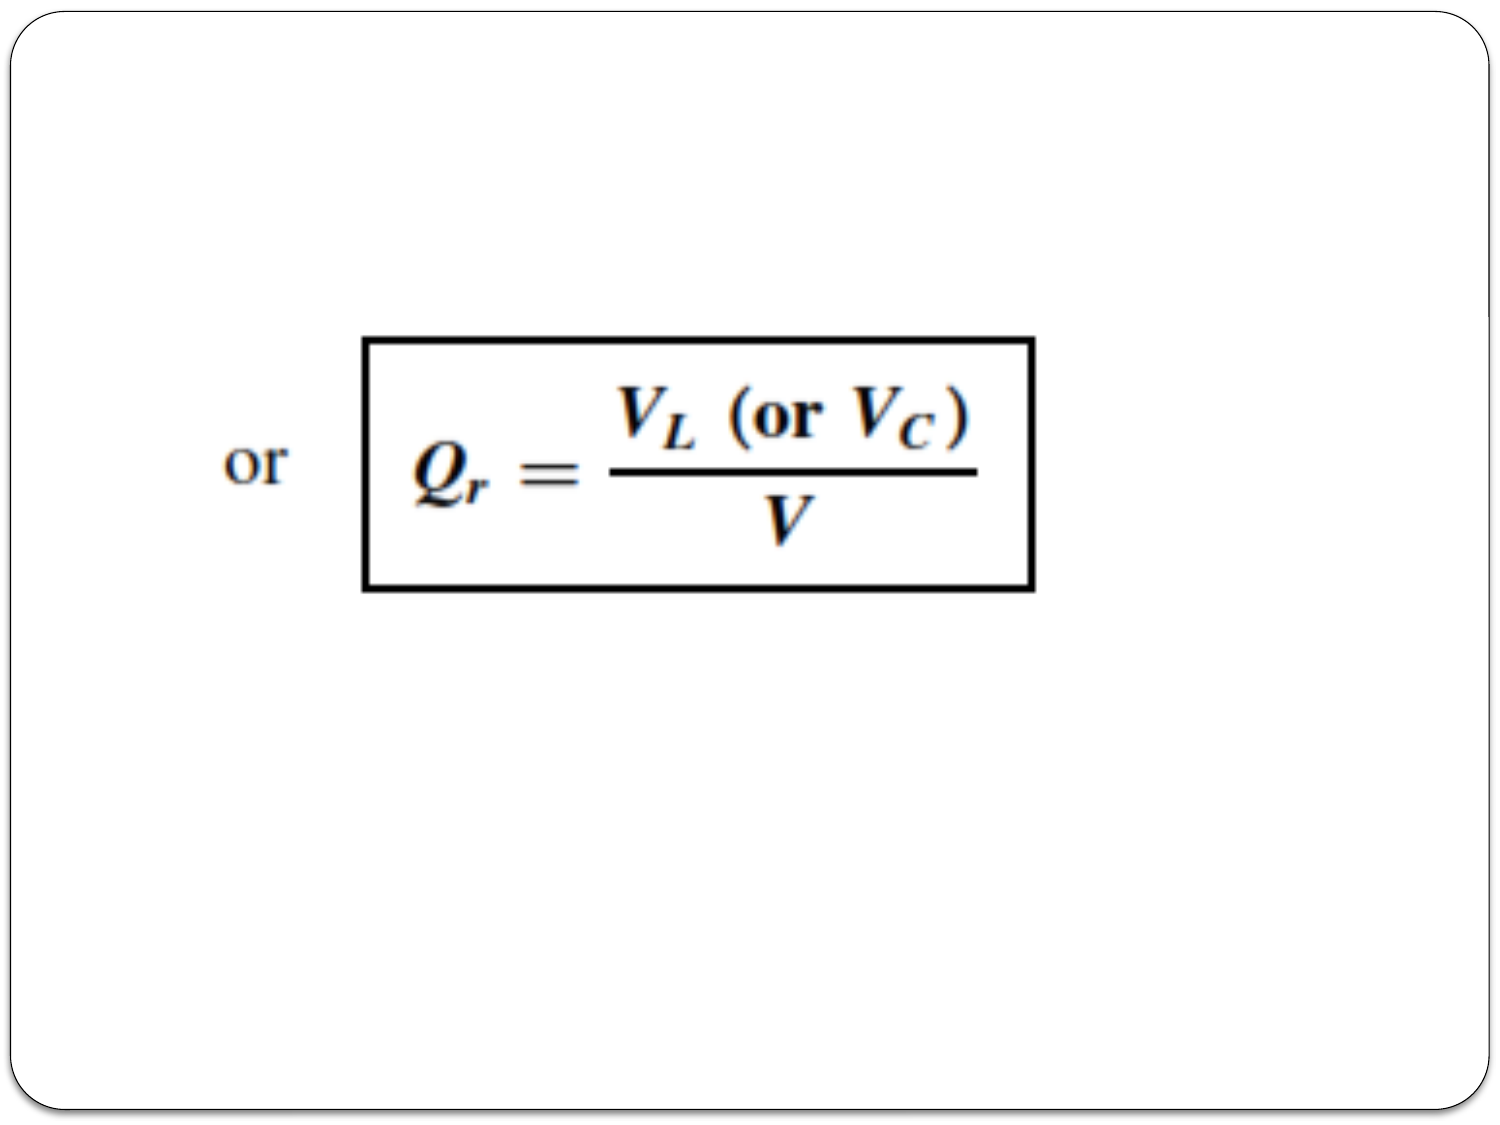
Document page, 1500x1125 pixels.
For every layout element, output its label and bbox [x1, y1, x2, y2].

picture [212, 299, 1095, 630]
